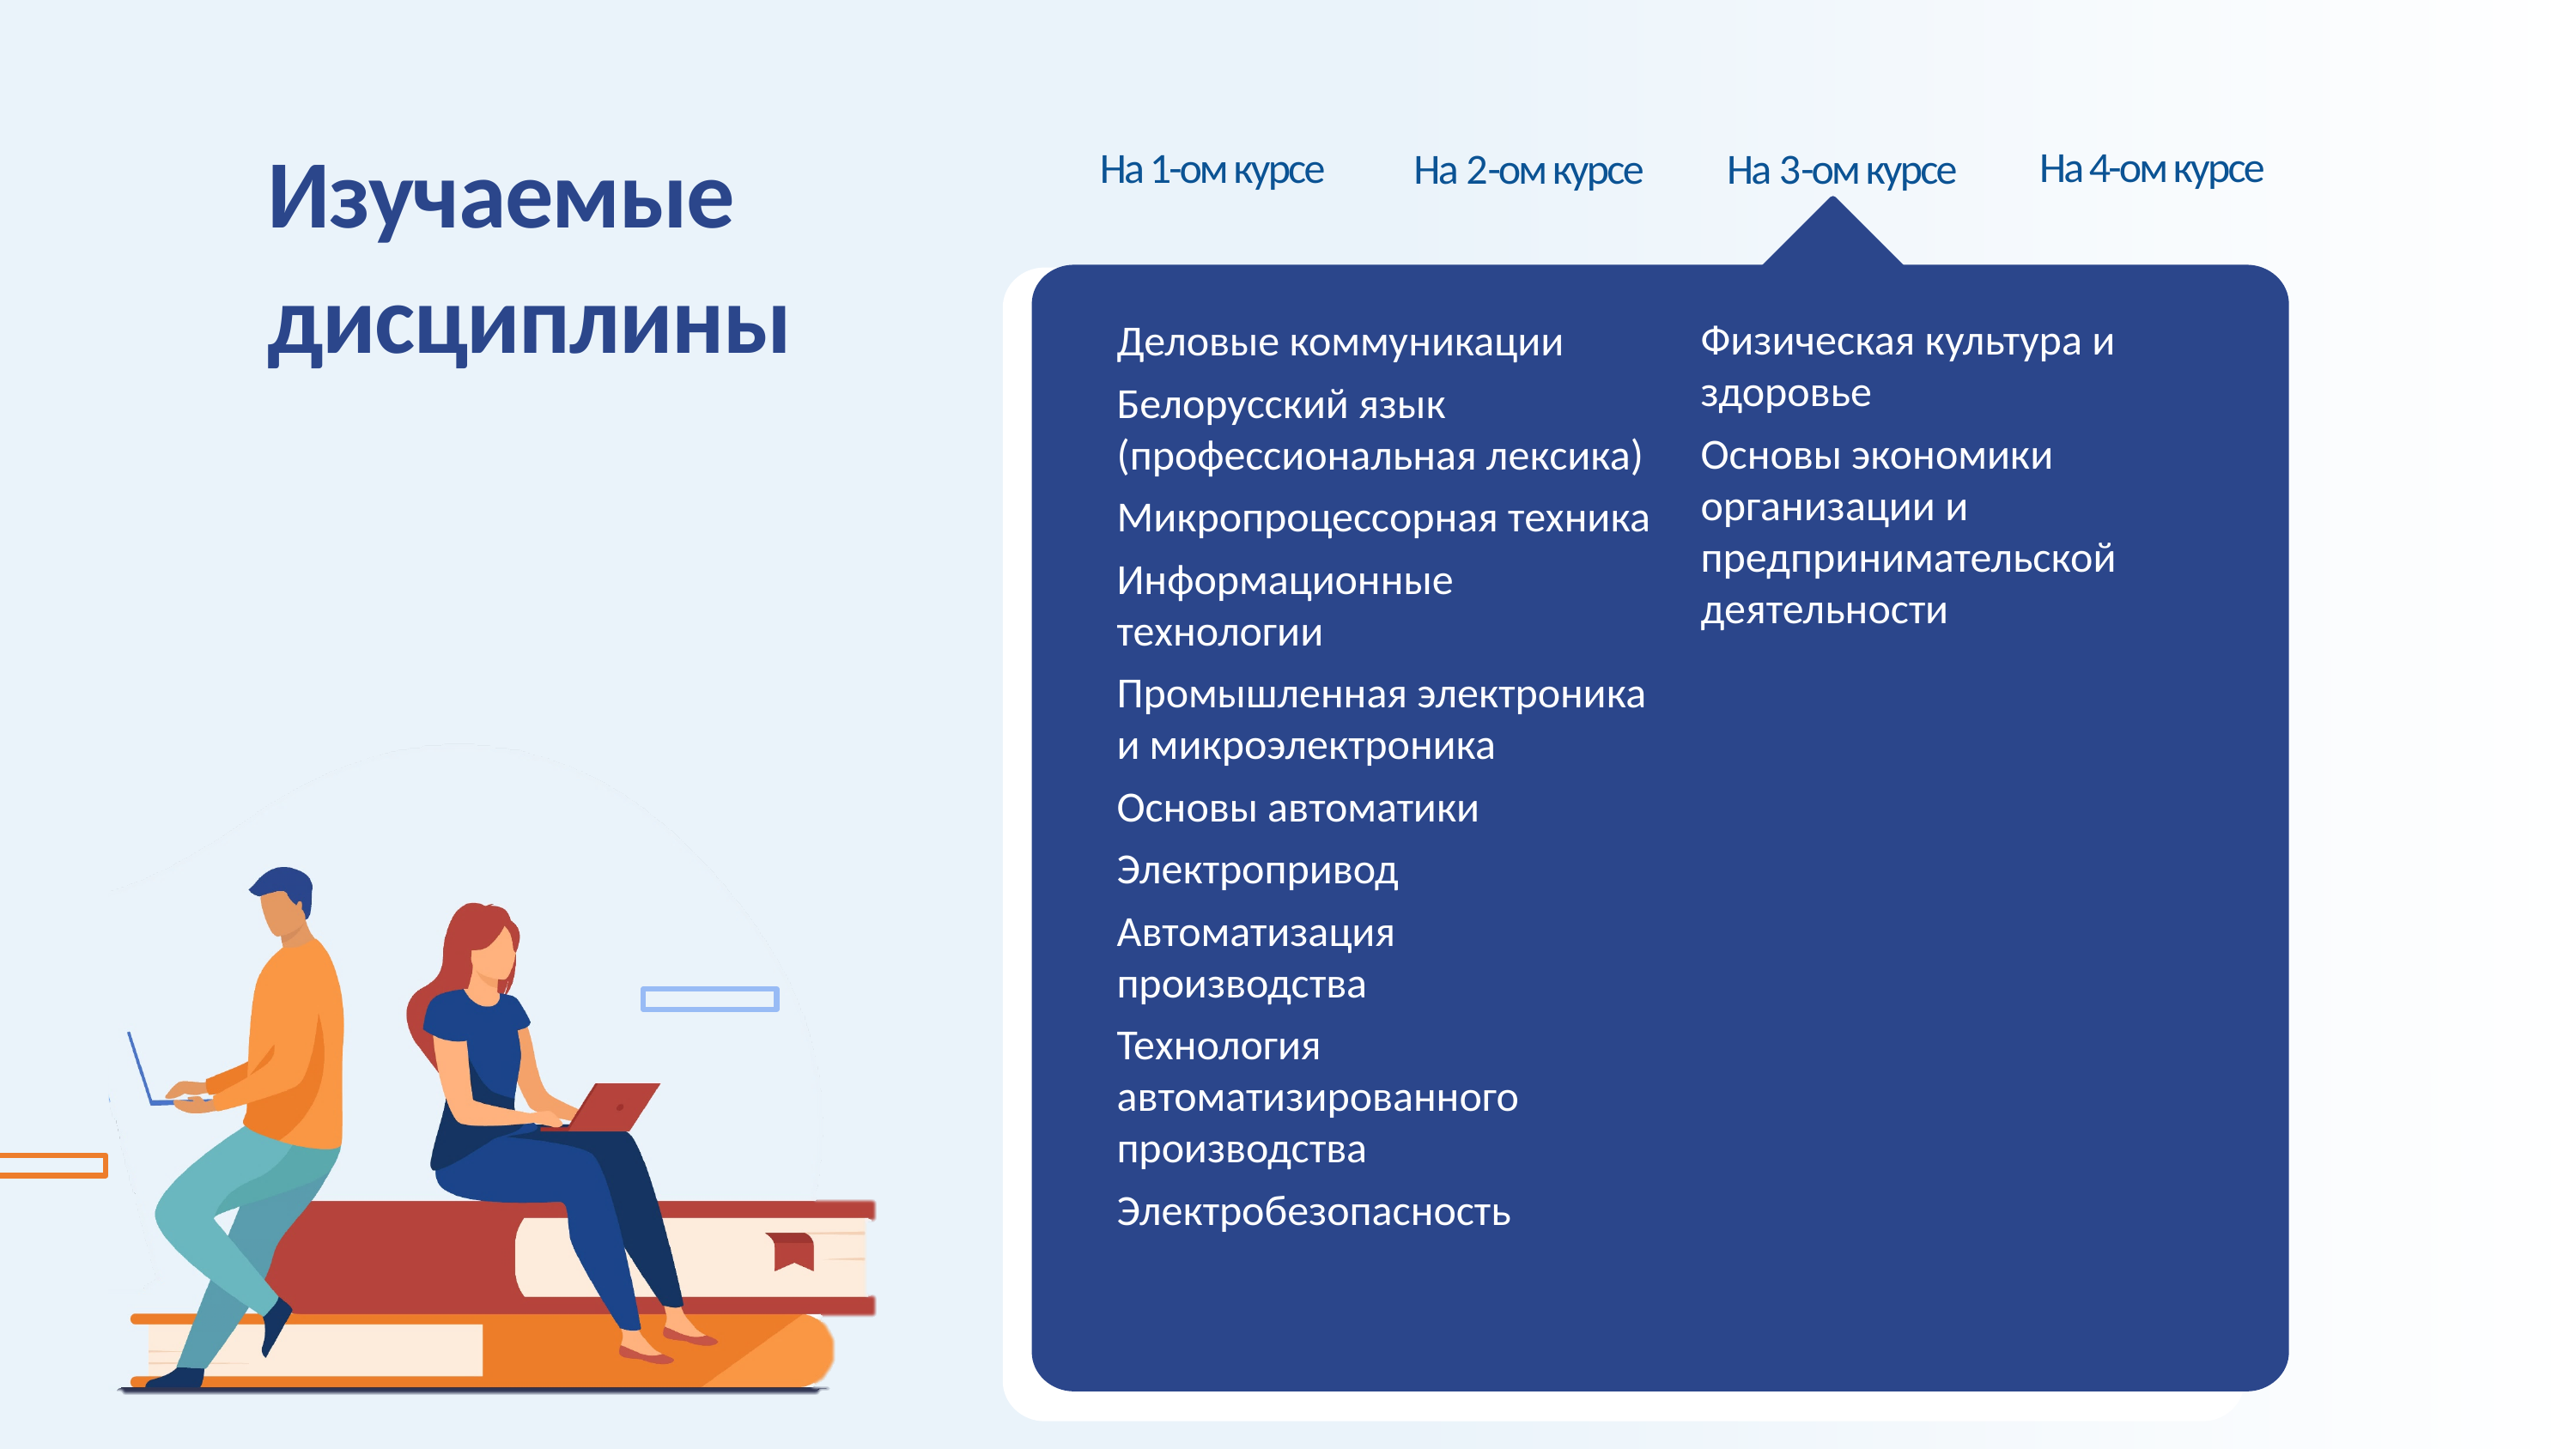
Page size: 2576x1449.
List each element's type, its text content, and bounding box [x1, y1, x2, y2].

text_box Изучаемые дисциплины [267, 122, 1032, 373]
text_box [0, 547, 902, 1449]
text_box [1099, 139, 2293, 196]
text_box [1031, 264, 2289, 1392]
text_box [1776, 218, 1892, 332]
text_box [1002, 267, 2245, 1422]
